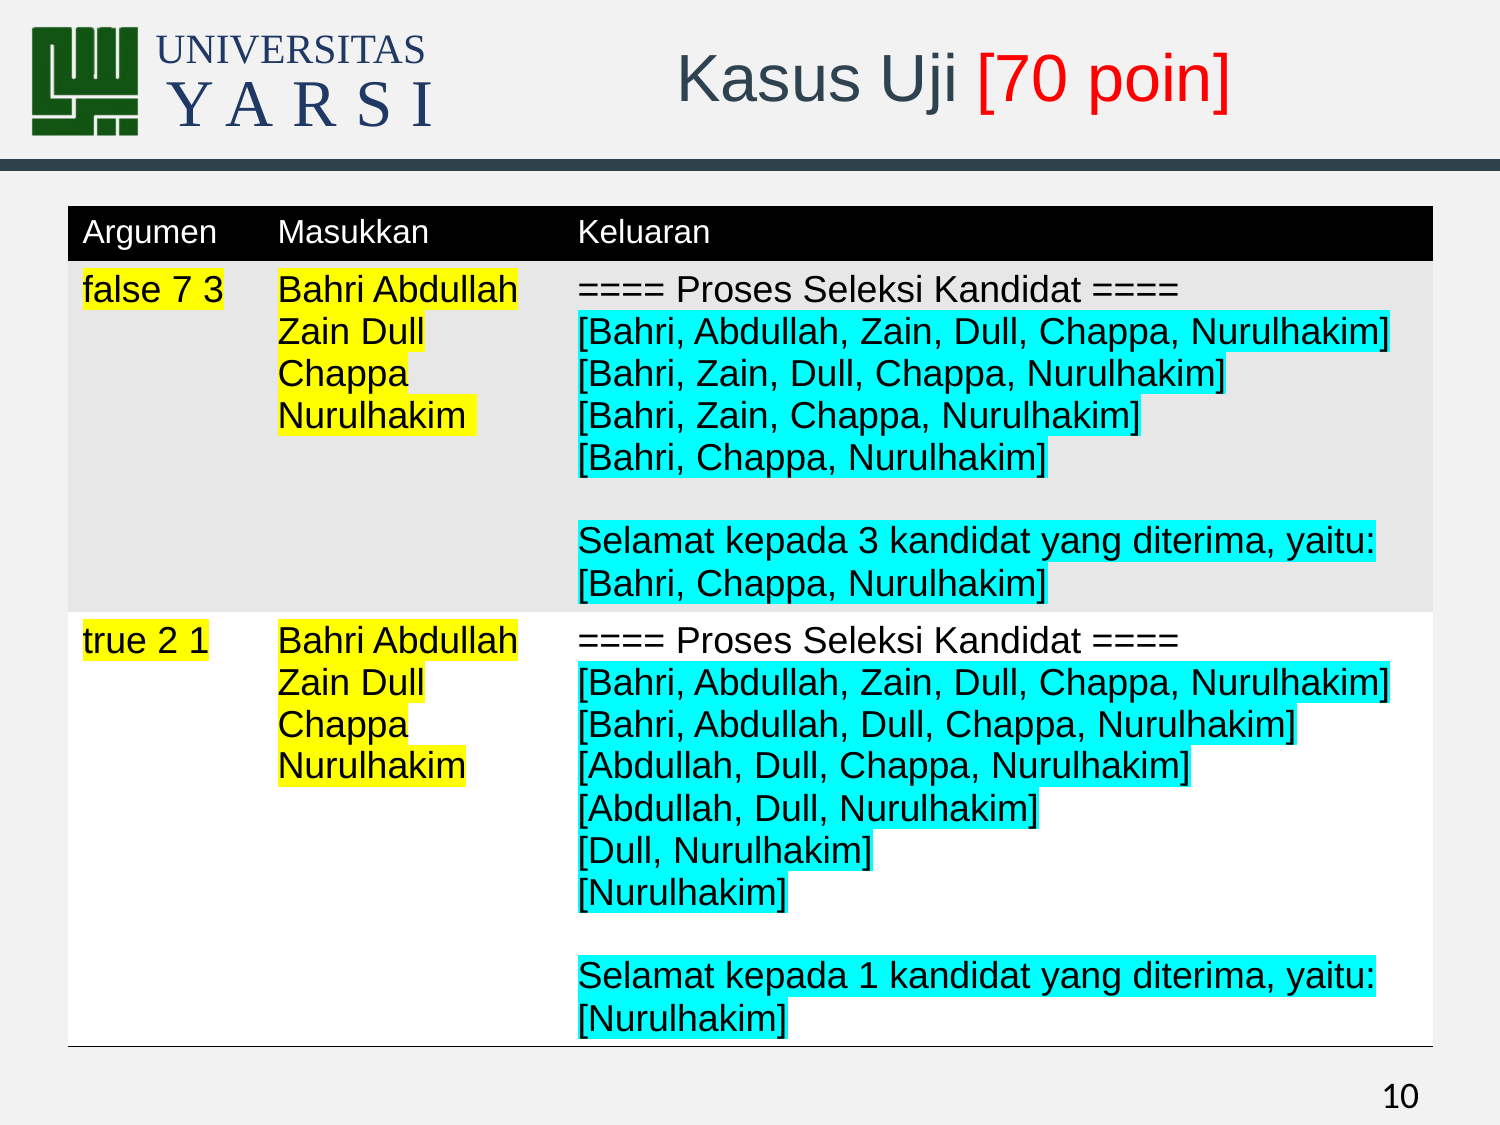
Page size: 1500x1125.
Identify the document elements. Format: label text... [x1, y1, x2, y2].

table_cell ==== Proses Seleksi Kandidat ==== [Bahri, Abdullah, Zain, Dull, Chappa, Nurulhakim] [Bahri, Zain, Dull, Chappa, Nurulhakim] [Bahri, Zain, Chappa, Nurulhakim] [Bahri, Chappa, Nurulhakim] Selamat kepada 3 kandidat yang diterima, yaitu: [Bahri, Chappa, Nurulhakim] [563, 261, 1433, 612]
title Kasus Uji [70 poin] [485, 35, 1423, 126]
table_cell ==== Proses Seleksi Kandidat ==== [Bahri, Abdullah, Zain, Dull, Chappa, Nurulhakim] [Bahri, Abdullah, Dull, Chappa, Nurulhakim] [Abdullah, Dull, Chappa, Nurulhakim] [Abdullah, Dull, Nurulhakim] [Dull, Nurulhakim] [Nurulhakim] Selamat kepada 1 kandidat yang diterima, yaitu: [Nurulhakim] [563, 612, 1433, 1046]
table_cell false 7 3 [68, 261, 263, 612]
picture [18, 16, 149, 149]
table_cell Bahri Abdullah Zain Dull Chappa Nurulhakim [263, 261, 563, 612]
table_header Keluaran [563, 207, 1433, 261]
table_header Argumen [68, 207, 263, 261]
table_header Masukkan [263, 207, 563, 261]
table_cell true 2 1 [68, 612, 263, 1046]
table_cell Bahri Abdullah Zain Dull Chappa Nurulhakim [263, 612, 563, 1046]
